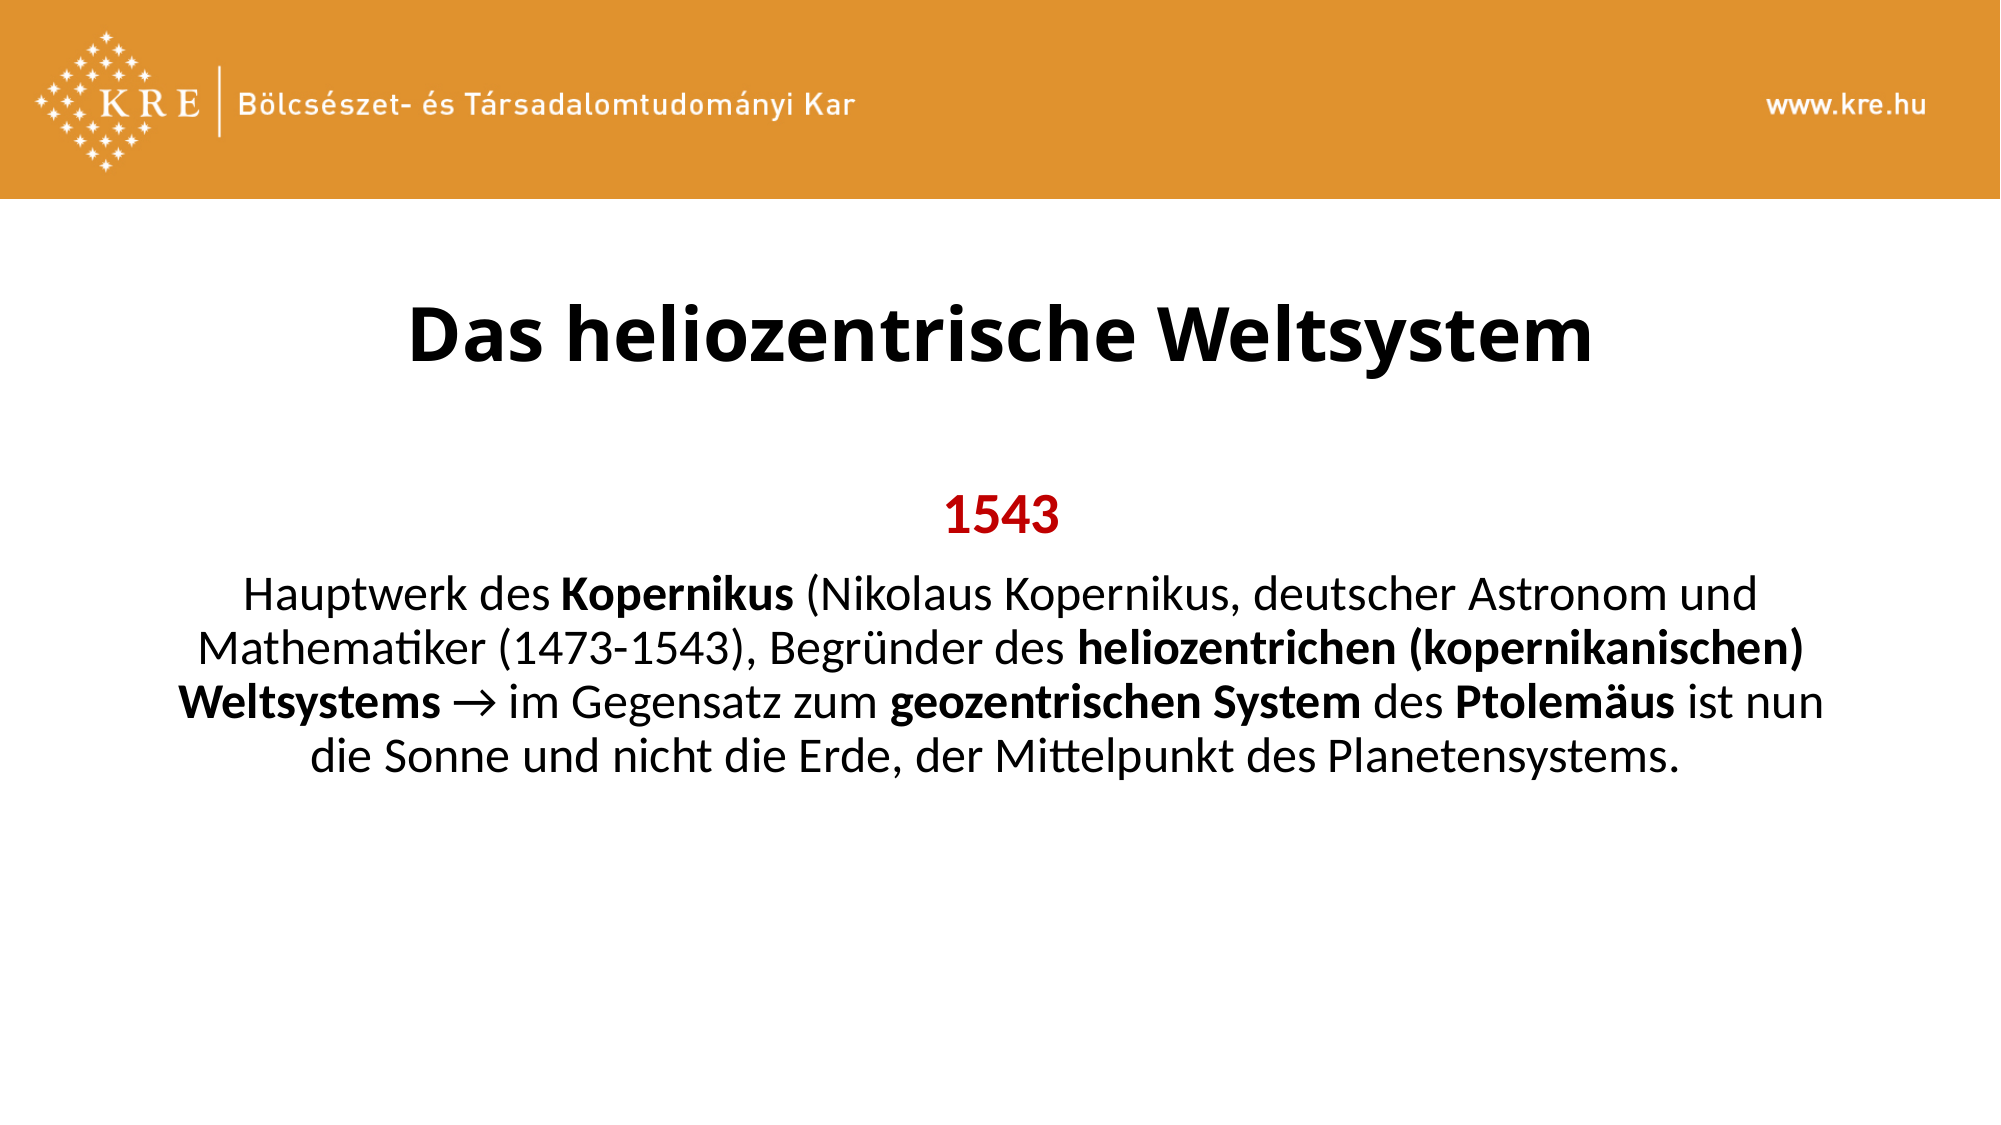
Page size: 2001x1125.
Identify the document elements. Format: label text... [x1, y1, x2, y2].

picture [0, 0, 2000, 199]
title Das heliozentrische Weltsystem [138, 228, 1864, 446]
list 1543 Hauptwerk des Kopernikus (Nikolaus Kopernikus, deutscher Astronom und Mathematiker (1473-1543), Begründer des heliozentrichen (kopernikanischen) Weltsystems → im Gegensatz zum geozentrischen System des Ptolemäus ist nun die Sonne und nicht die Erde, der Mittelpunkt des Planetensystems. [138, 475, 1864, 1060]
